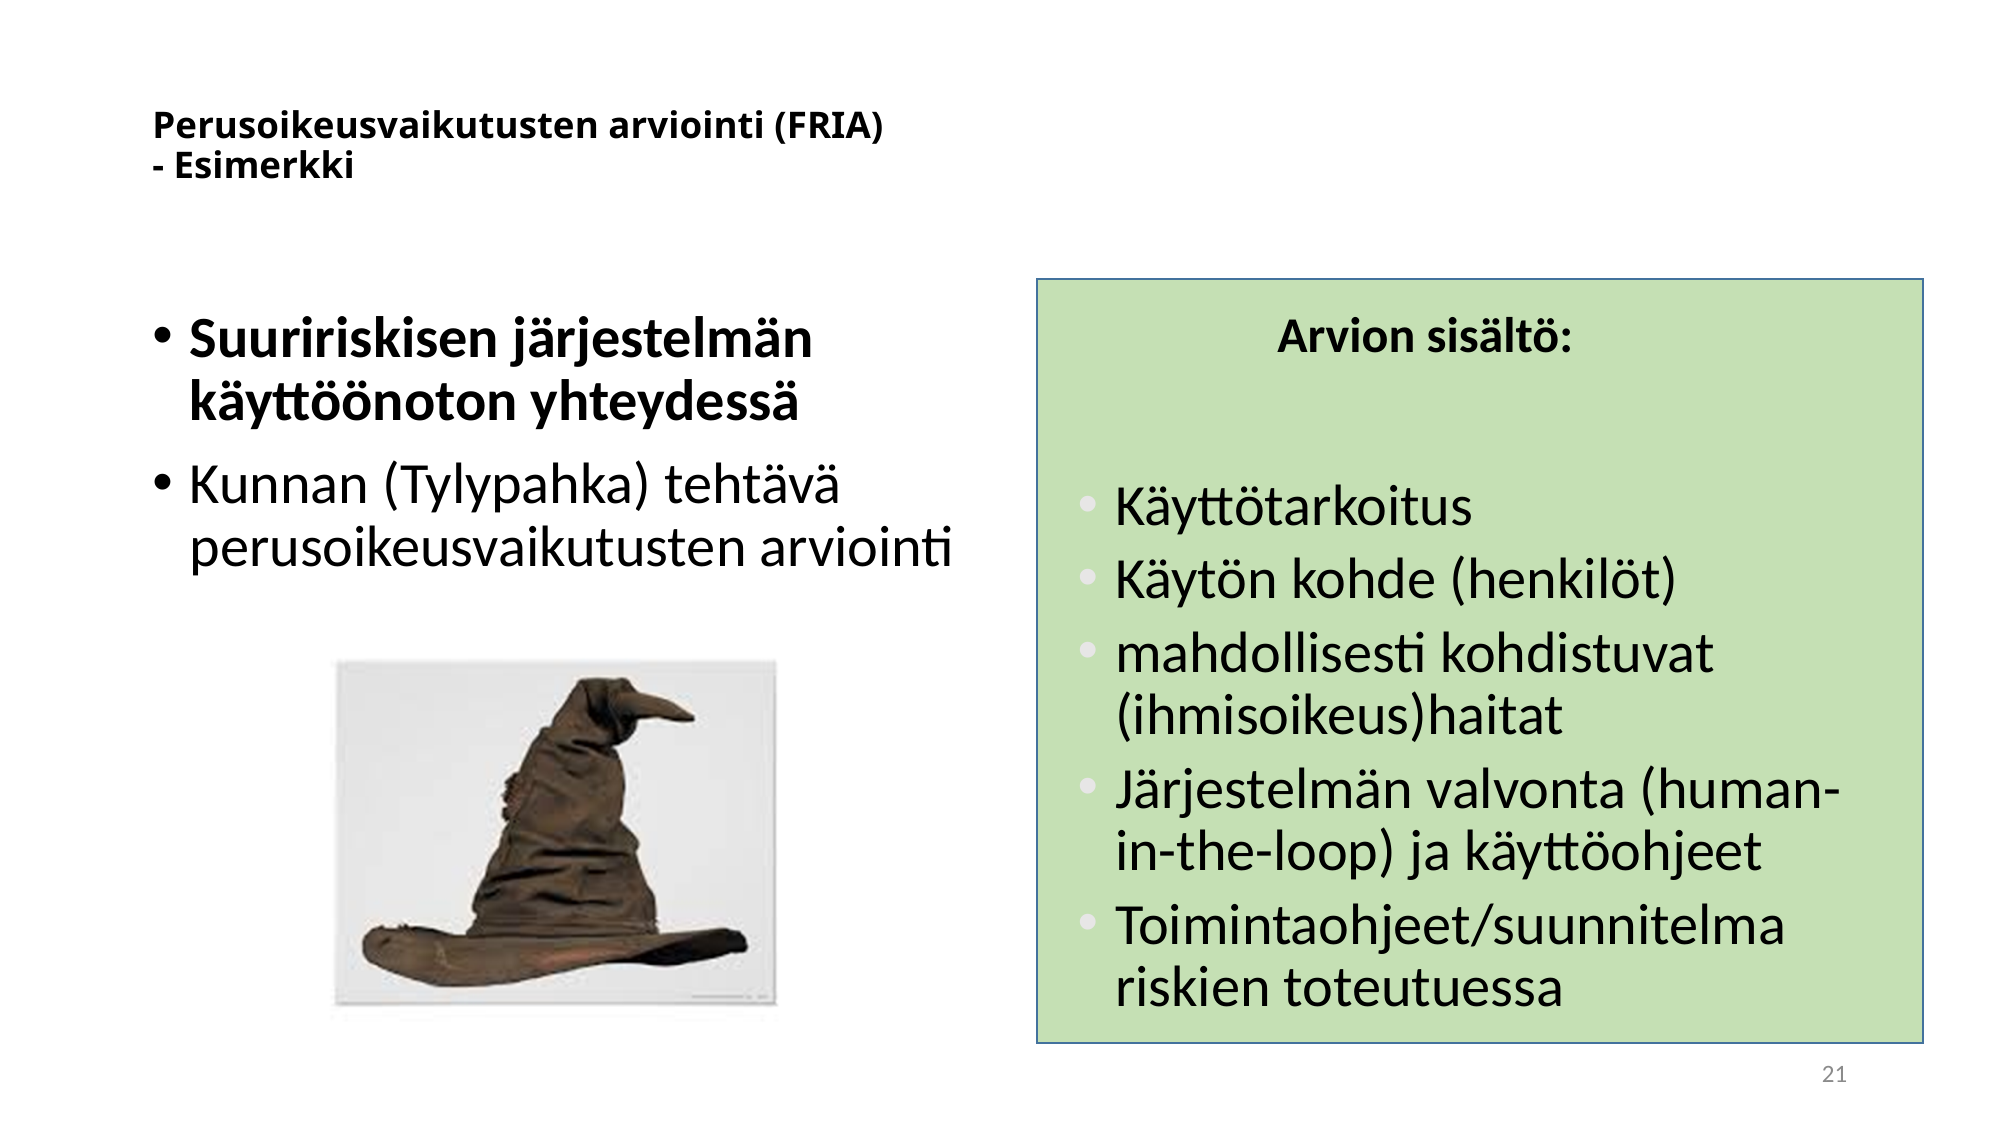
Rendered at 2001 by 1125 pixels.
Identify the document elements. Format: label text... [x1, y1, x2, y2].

text_box [1036, 278, 1924, 1044]
list Suuririskisen järjestelmän käyttöönoton yhteydessä Kunnan (Tylypahka) tehtävä perusoikeusvaikutusten arviointi [137, 299, 987, 1014]
title Perusoikeusvaikutusten arviointi (FRIA) - Esimerkki [137, 59, 1863, 278]
picture [313, 589, 797, 1075]
text_box Arvion sisältö: [1262, 295, 1655, 370]
list Käyttötarkoitus Käytön kohde (henkilöt) mahdollisesti kohdistuvat (ihmisoikeus)haitat Järjestelmän valvonta (human-in-the-loop) ja käyttöohjeet Toimintaohjeet/suunnitelma riskien toteutuessa [987, 299, 1863, 1103]
slide_number 21 [1412, 1042, 1863, 1103]
